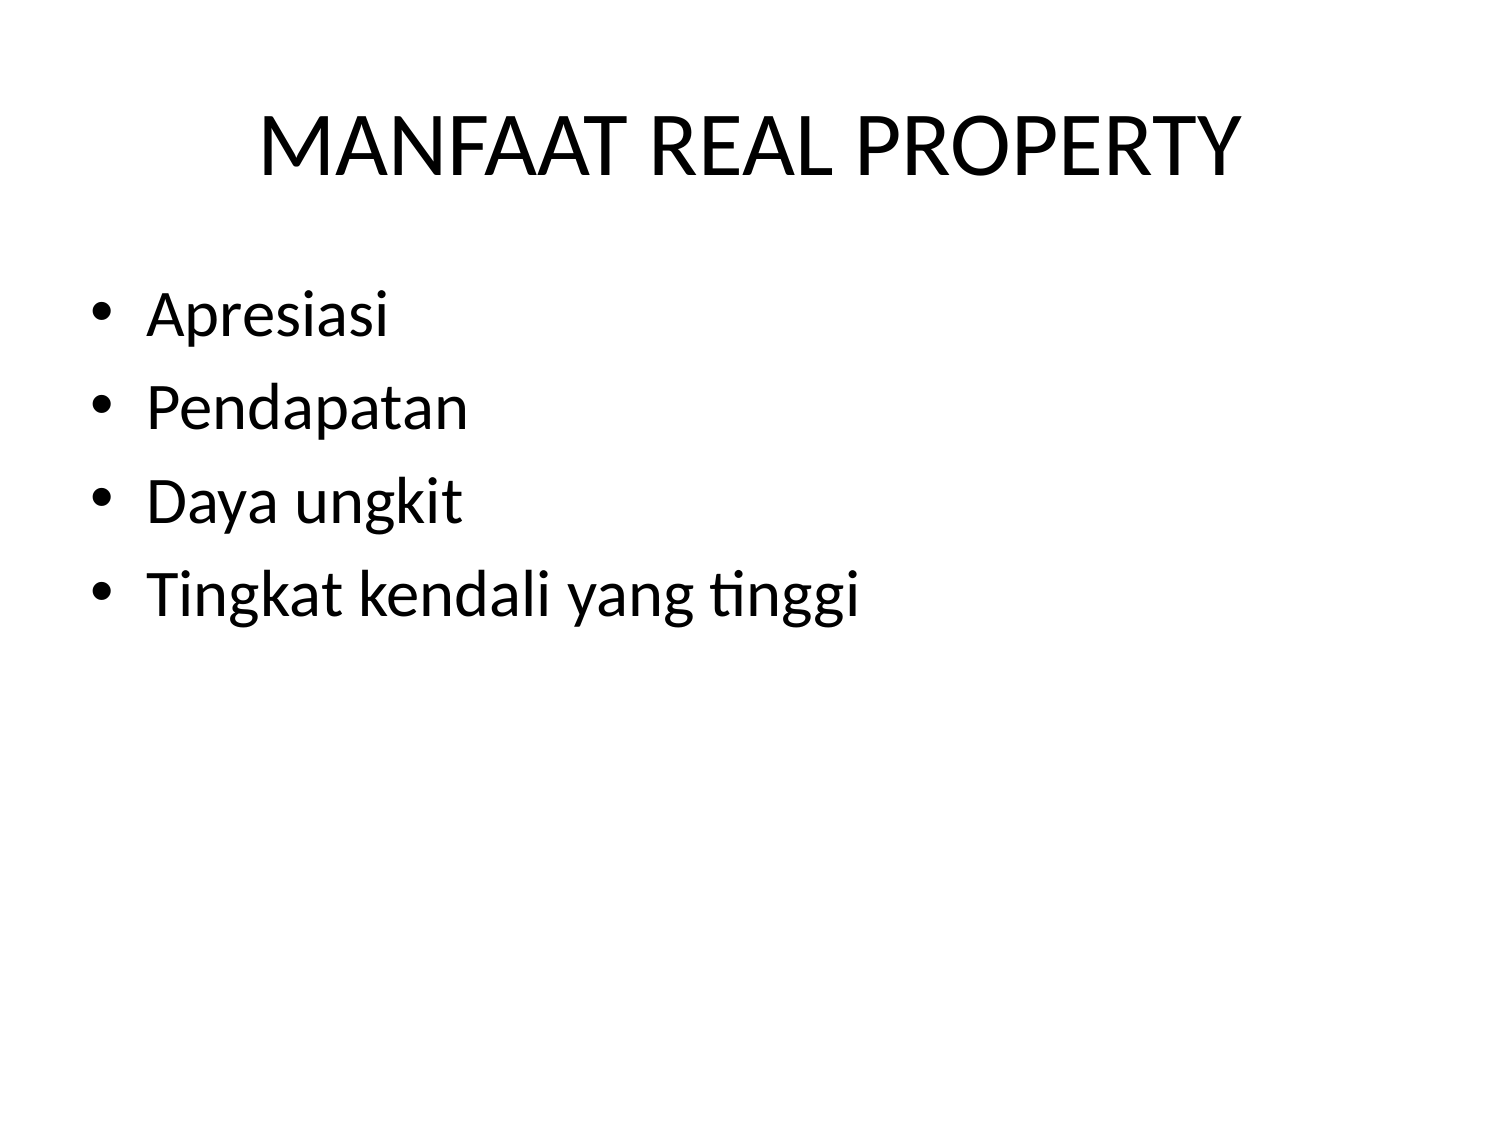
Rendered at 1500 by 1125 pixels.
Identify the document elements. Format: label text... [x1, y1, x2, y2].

title MANFAAT REAL PROPERTY [75, 45, 1425, 233]
list Apresiasi Pendapatan Daya ungkit Tingkat kendali yang tinggi [75, 262, 1425, 1005]
